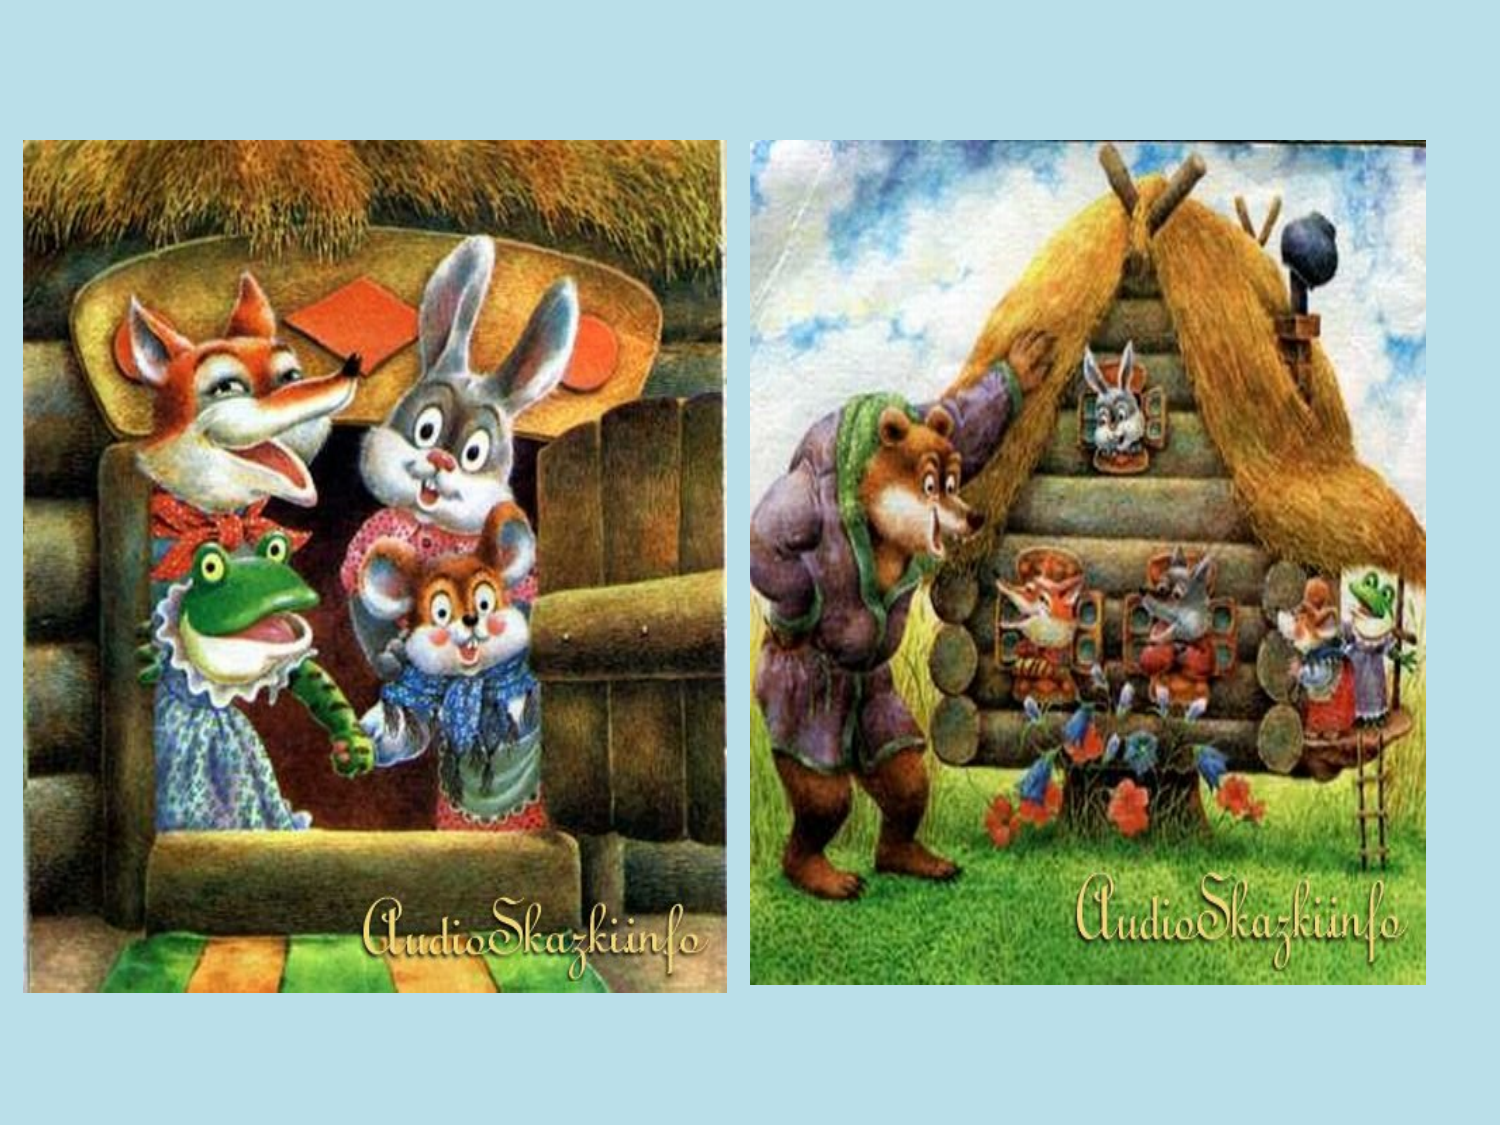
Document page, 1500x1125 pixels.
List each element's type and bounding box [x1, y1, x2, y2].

picture [23, 140, 727, 993]
picture [749, 140, 1426, 985]
